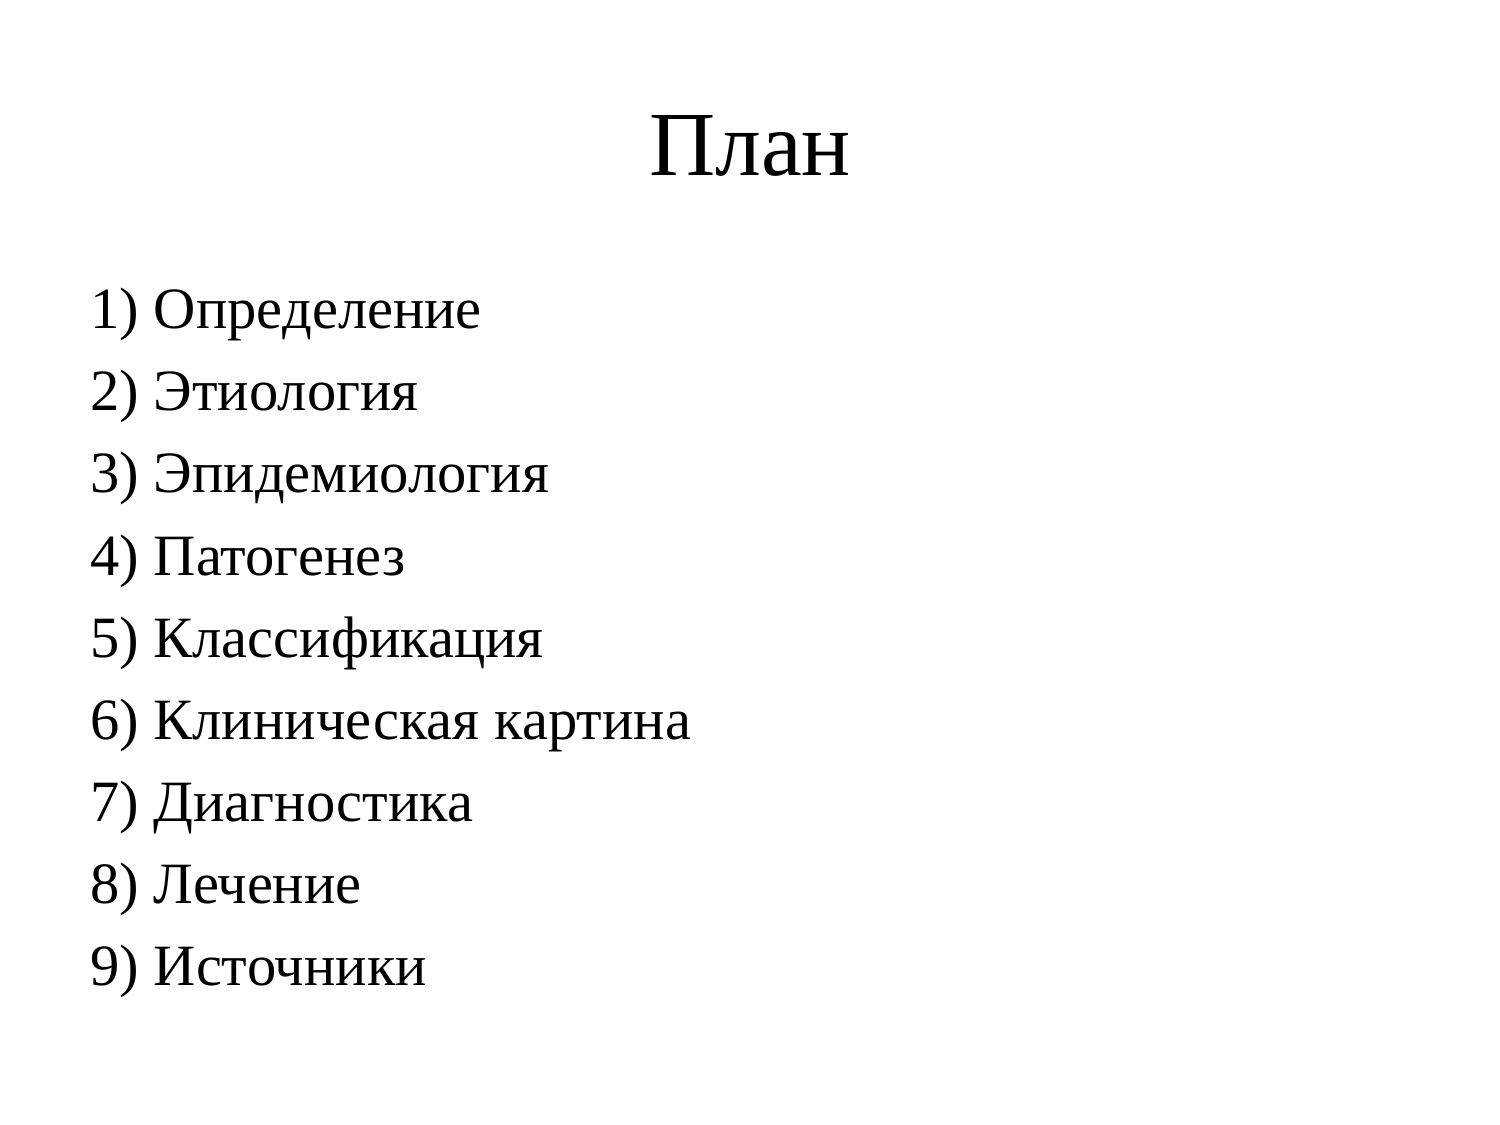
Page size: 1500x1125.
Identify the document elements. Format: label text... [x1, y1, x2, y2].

title План [75, 45, 1425, 233]
list 1) Определение 2) Этиология 3) Эпидемиология 4) Патогенез 5) Классификация 6) Клиническая картина 7) Диагностика 8) Лечение 9) Источники [75, 262, 1425, 1005]
